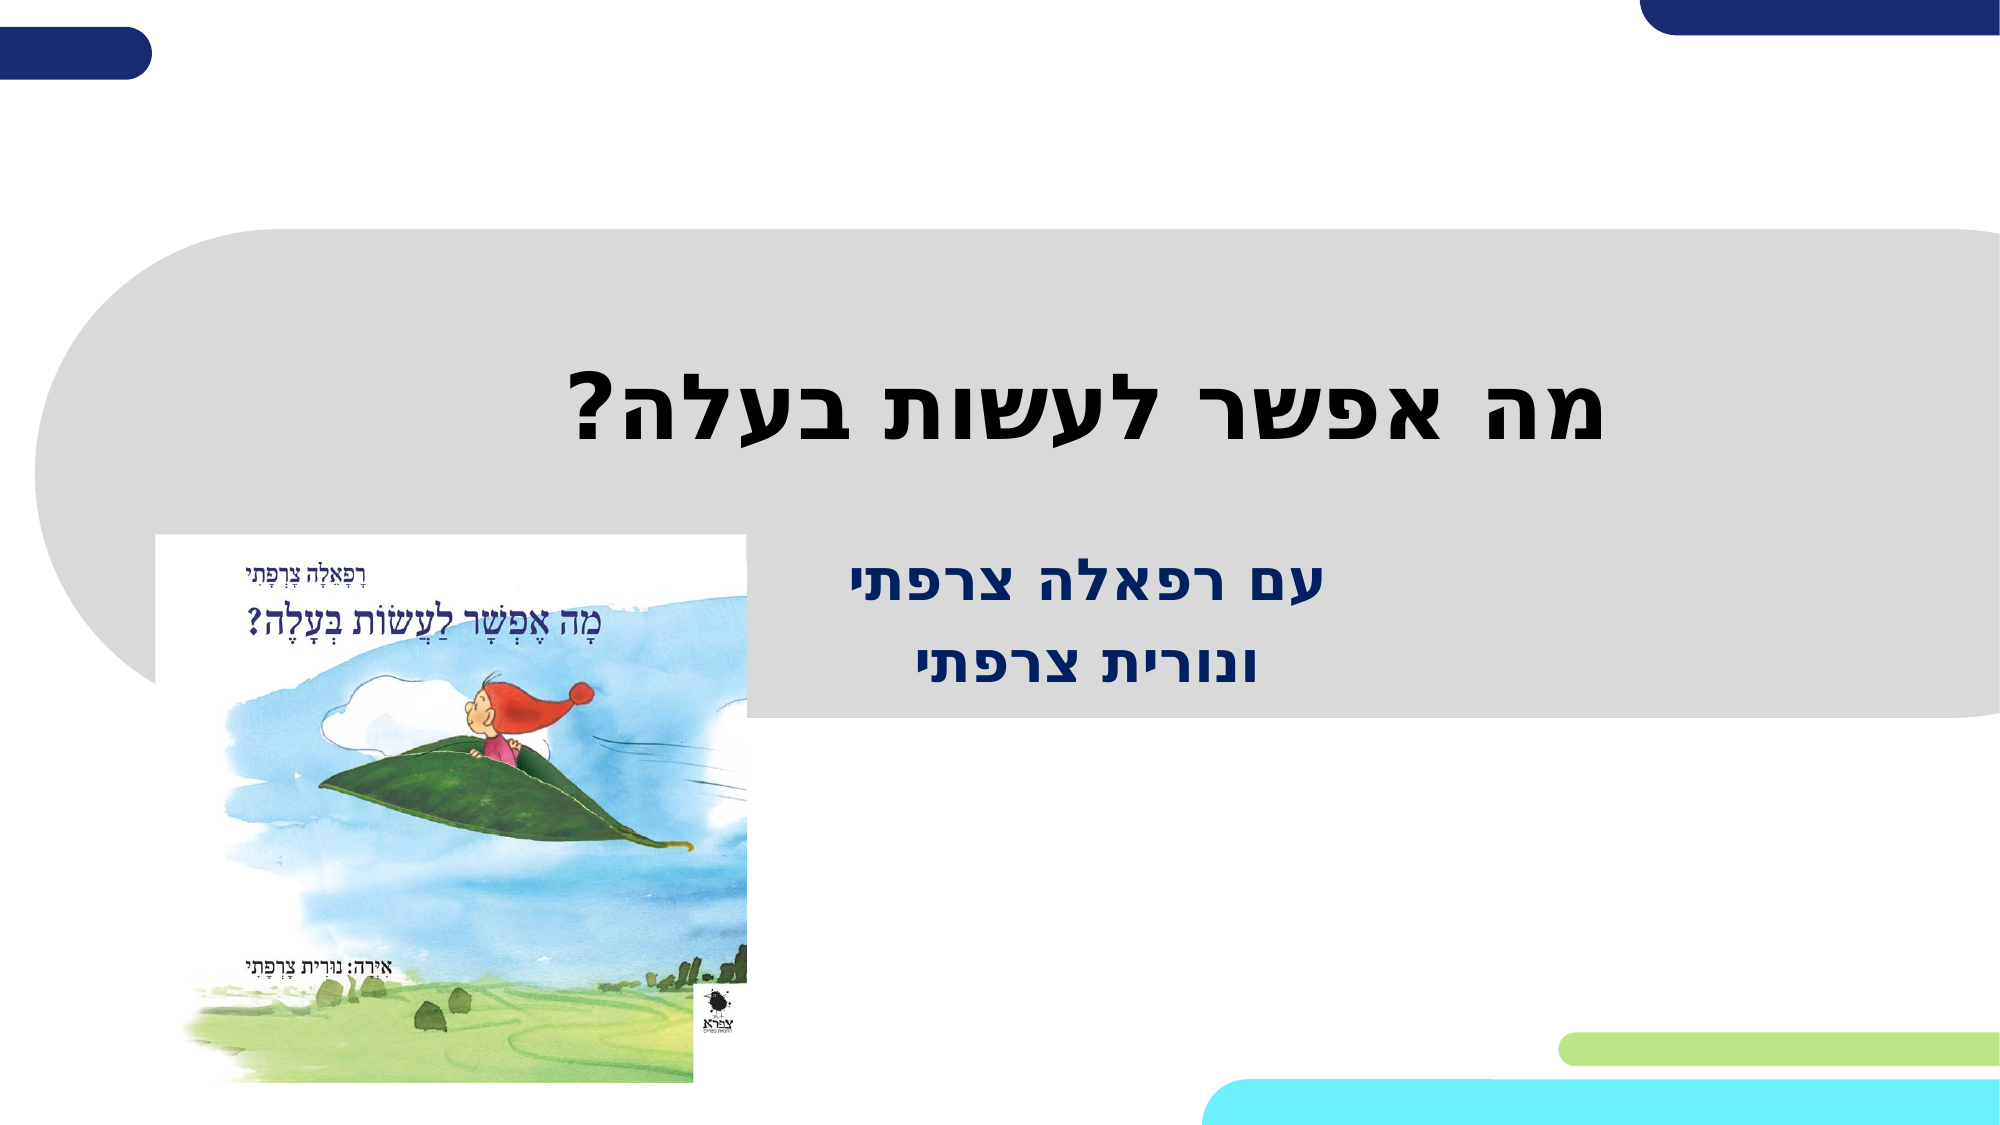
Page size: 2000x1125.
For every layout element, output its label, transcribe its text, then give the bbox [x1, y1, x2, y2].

list עם רפאלה צרפתי ונורית צרפתי [749, 534, 1980, 653]
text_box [155, 534, 747, 1083]
title מה אפשר לעשות בעלה? [195, 299, 1980, 506]
